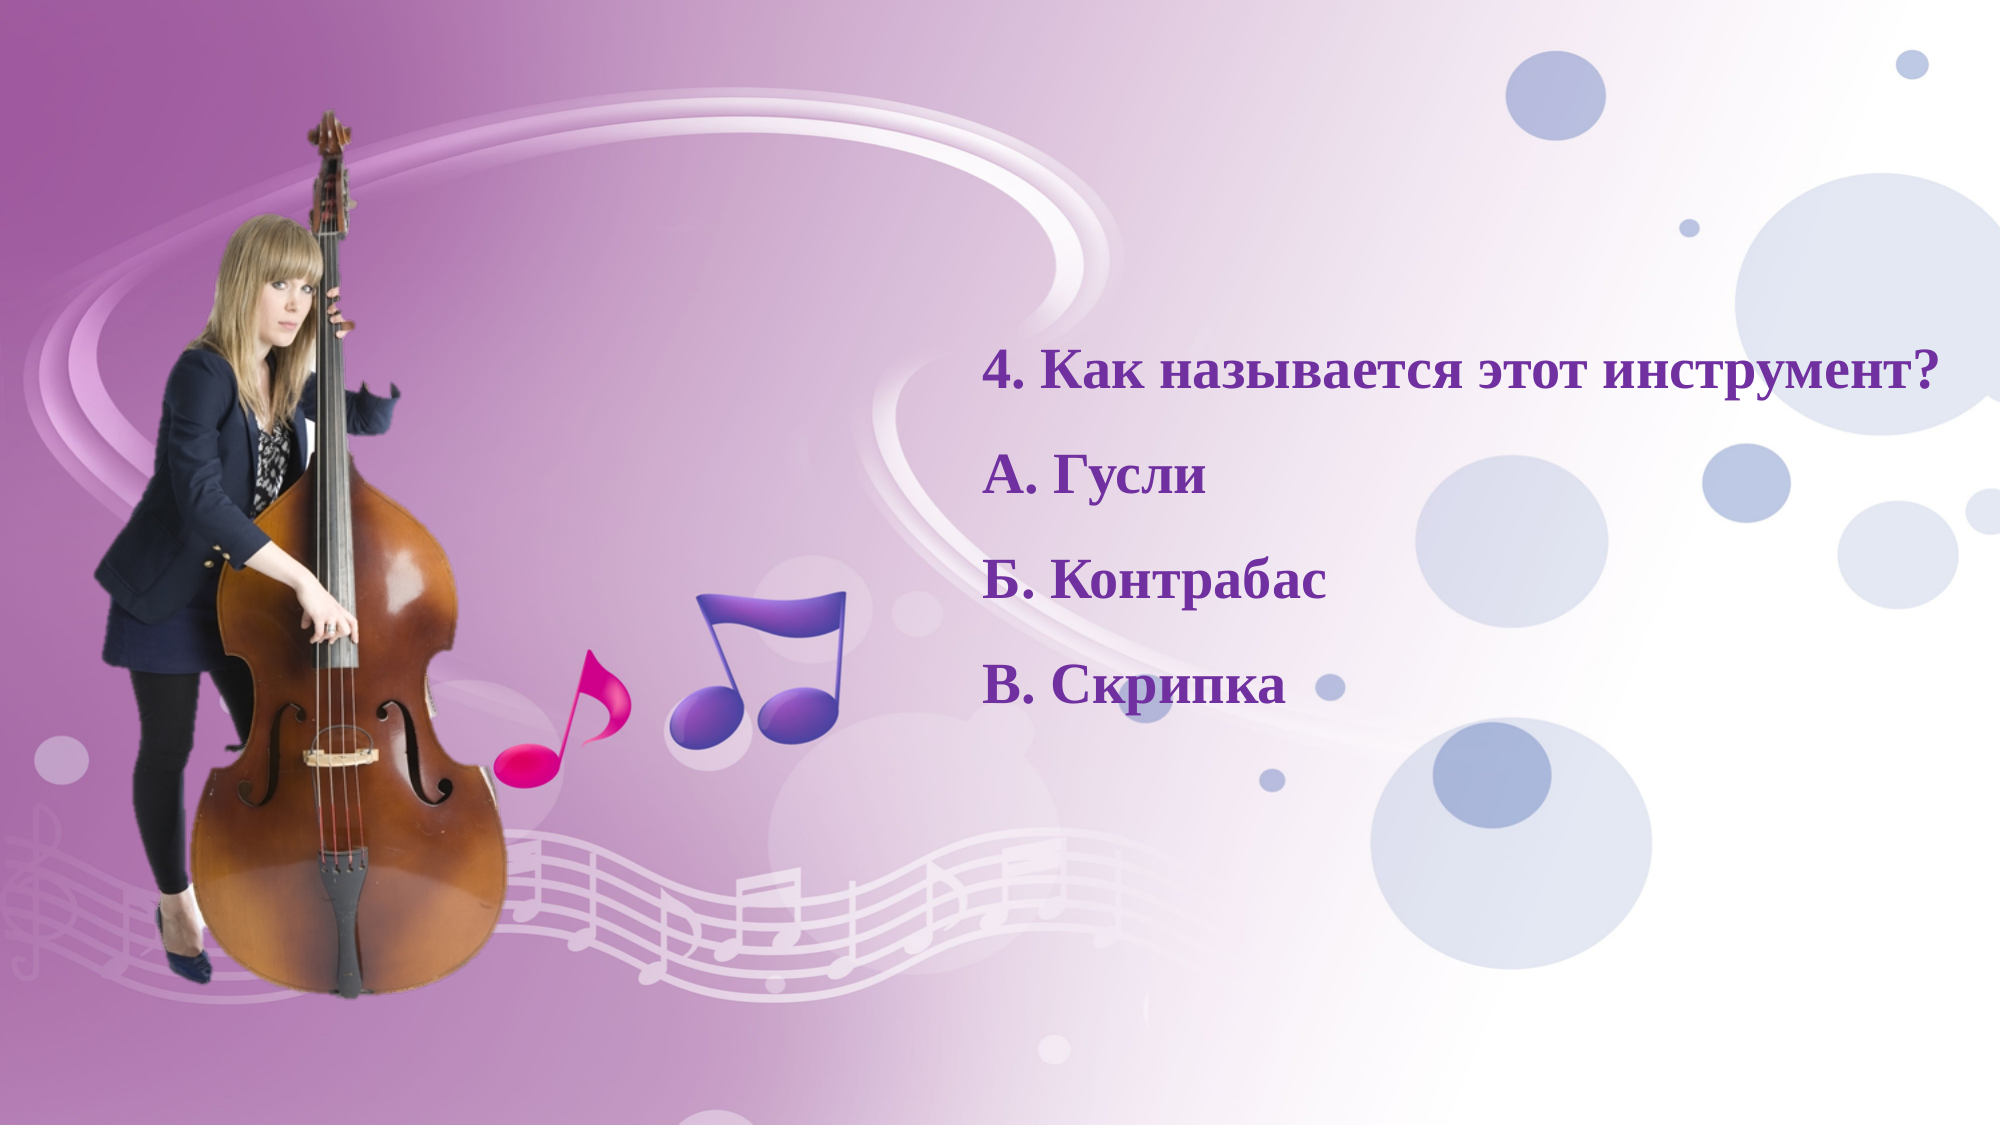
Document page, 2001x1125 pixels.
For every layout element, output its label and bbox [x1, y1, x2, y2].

picture [0, 0, 2000, 1125]
list [0, 82, 606, 1043]
